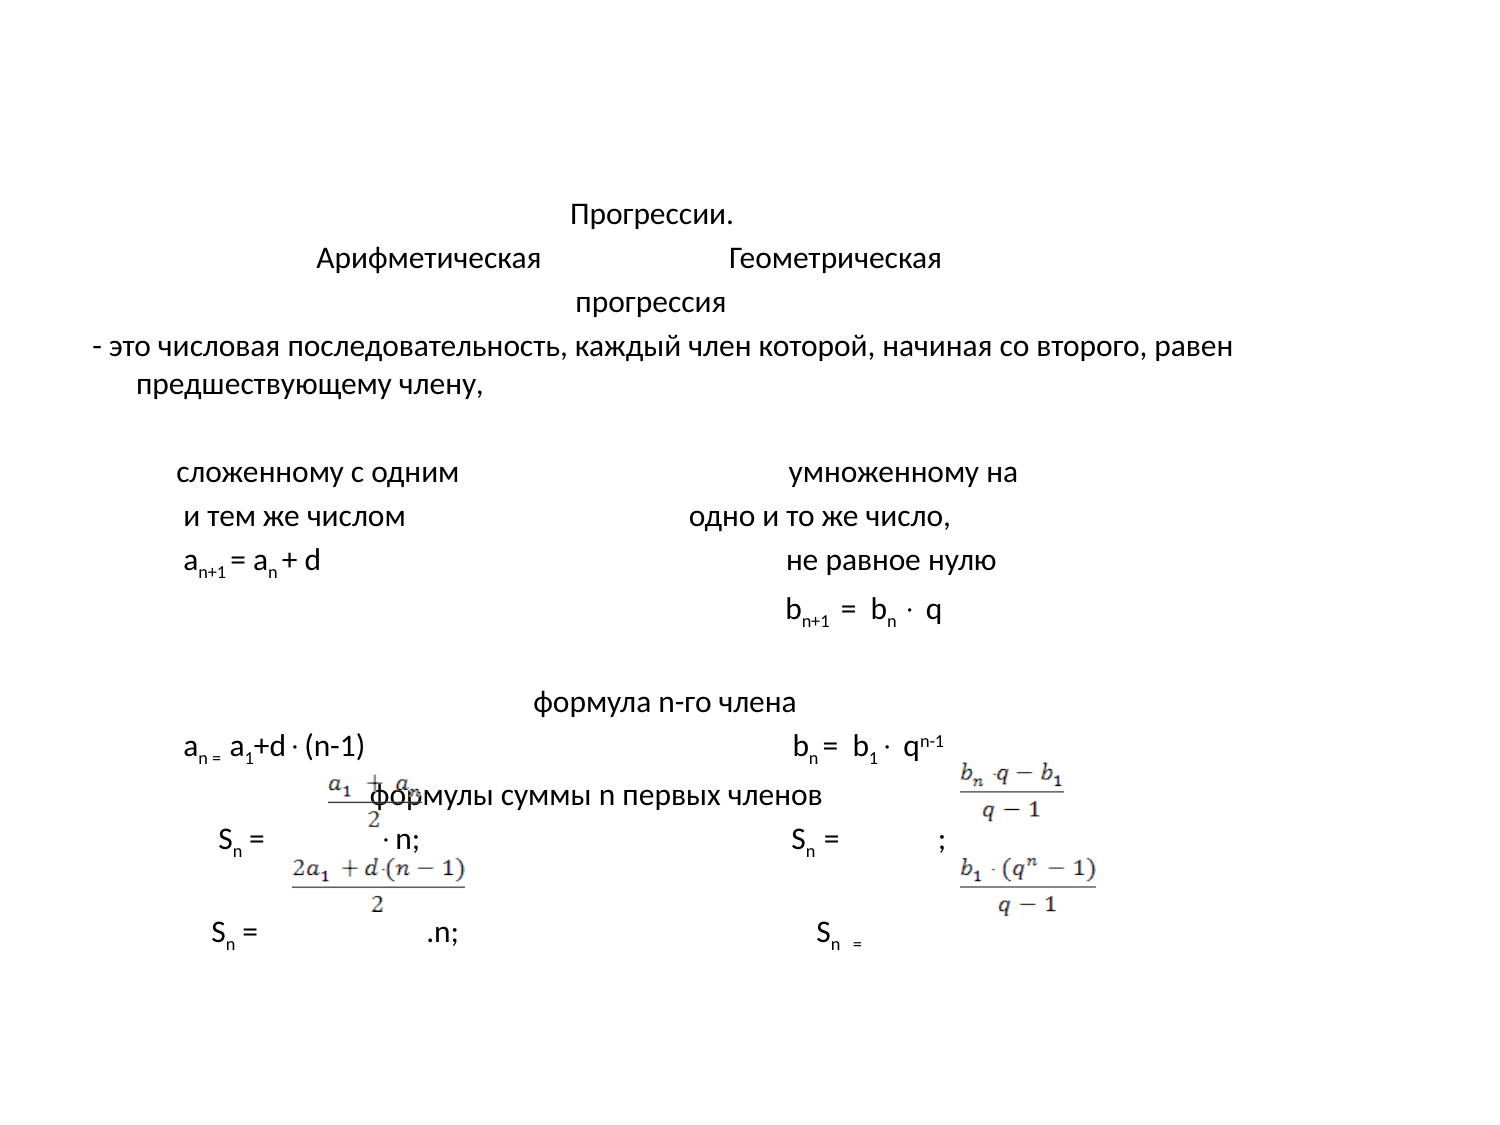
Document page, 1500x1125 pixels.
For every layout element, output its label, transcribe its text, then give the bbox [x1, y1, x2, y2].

picture [960, 855, 1096, 919]
picture [960, 761, 1065, 825]
picture [327, 773, 423, 829]
list Прогрессии. Арифметическая Геометрическая прогрессия - это числовая последовательность, каждый член которой, начиная со второго, равен предшествующему члену, сложенному с одним умноженному на и тем же числом одно и то же число, аn+1 = аn + d не равное нулю bn+1 = bn  q формула n-го члена an = a1+d(n-1) bn = b1 qn-1 формулы суммы n первых членов Sn = n; Sn = ; Sn = .n; Sn = [70, 117, 1421, 1008]
picture [292, 855, 465, 912]
